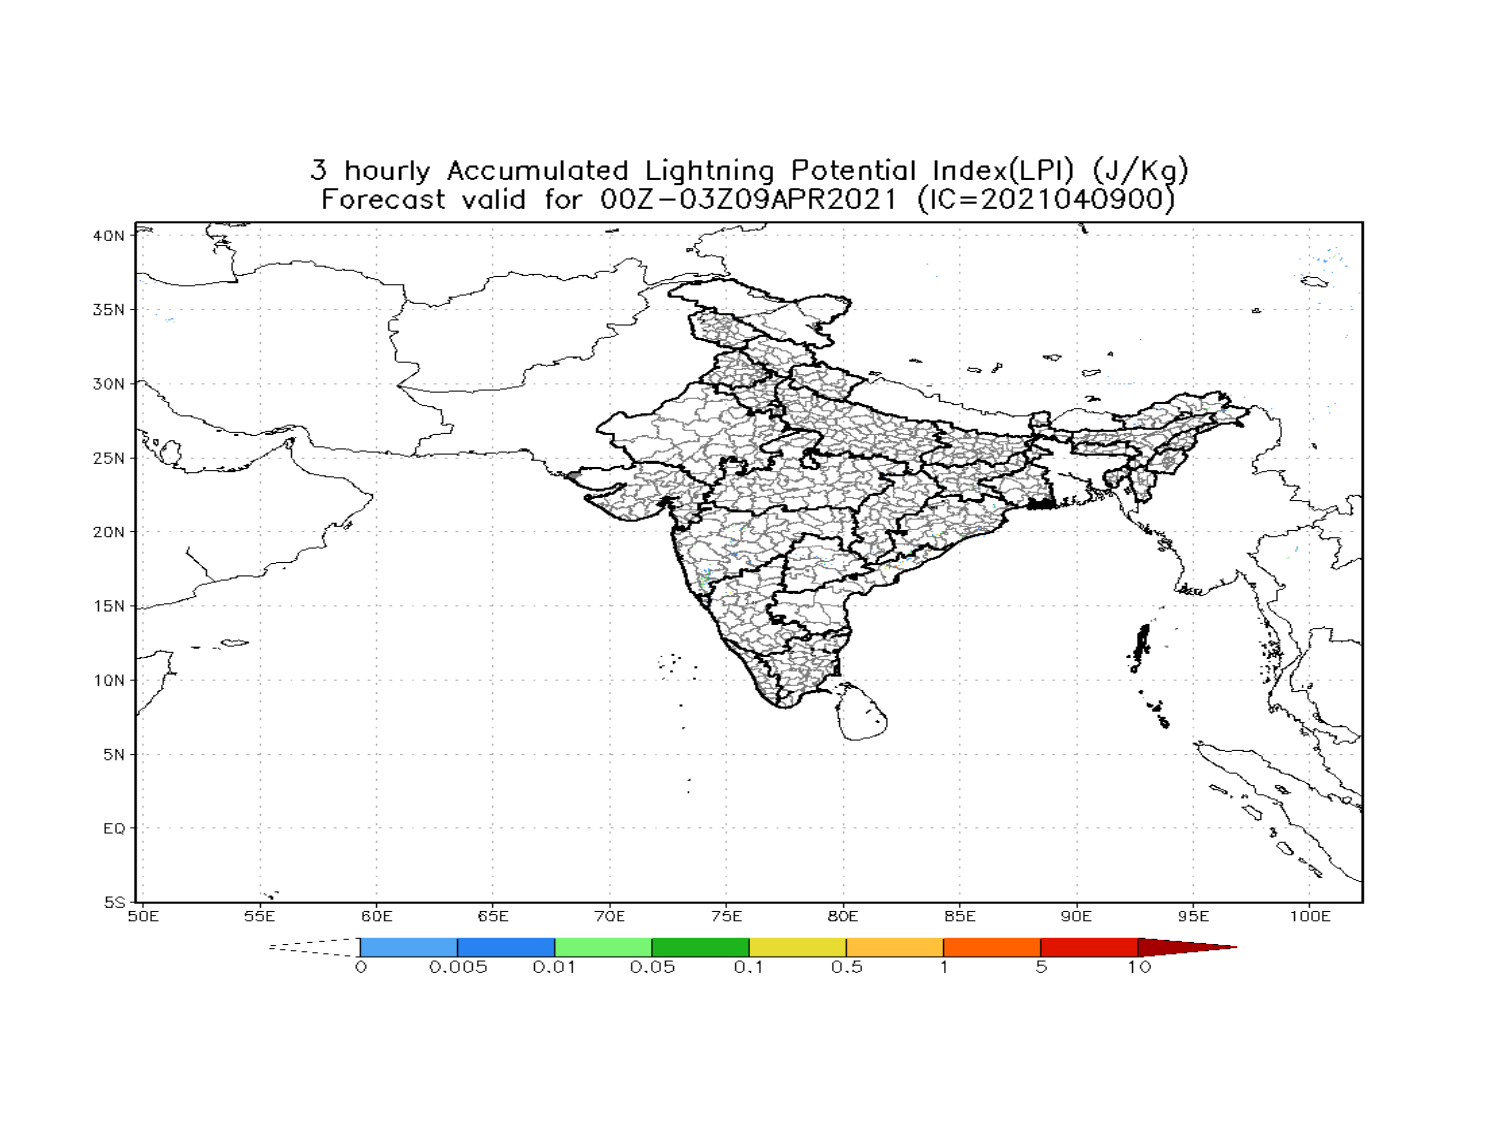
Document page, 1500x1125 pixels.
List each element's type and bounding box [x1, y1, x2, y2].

picture [74, 149, 1426, 976]
